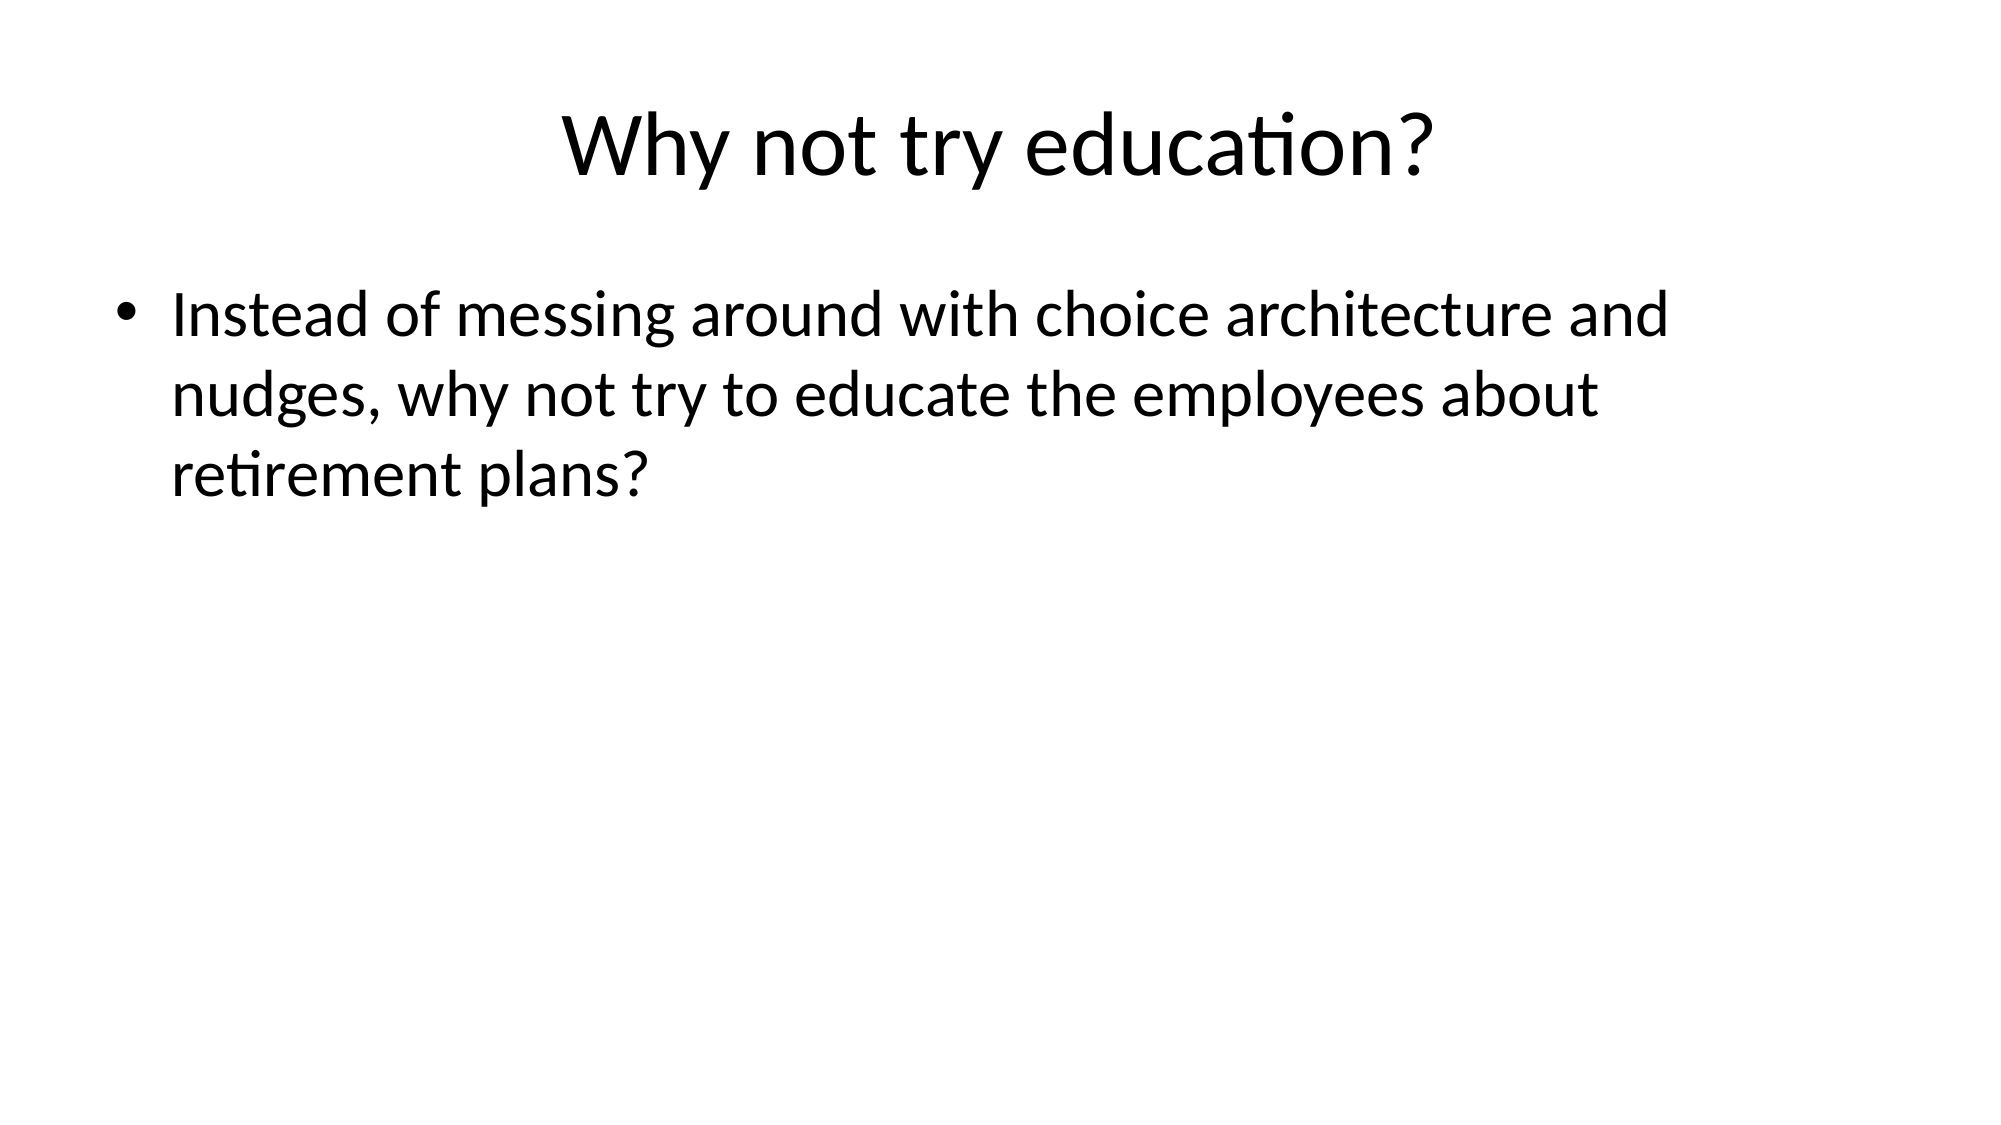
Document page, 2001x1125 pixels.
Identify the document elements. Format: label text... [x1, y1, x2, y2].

list Instead of messing around with choice architecture and nudges, why not try to educate the employees about retirement plans? [99, 262, 1900, 1005]
title Why not try education? [99, 45, 1900, 233]
